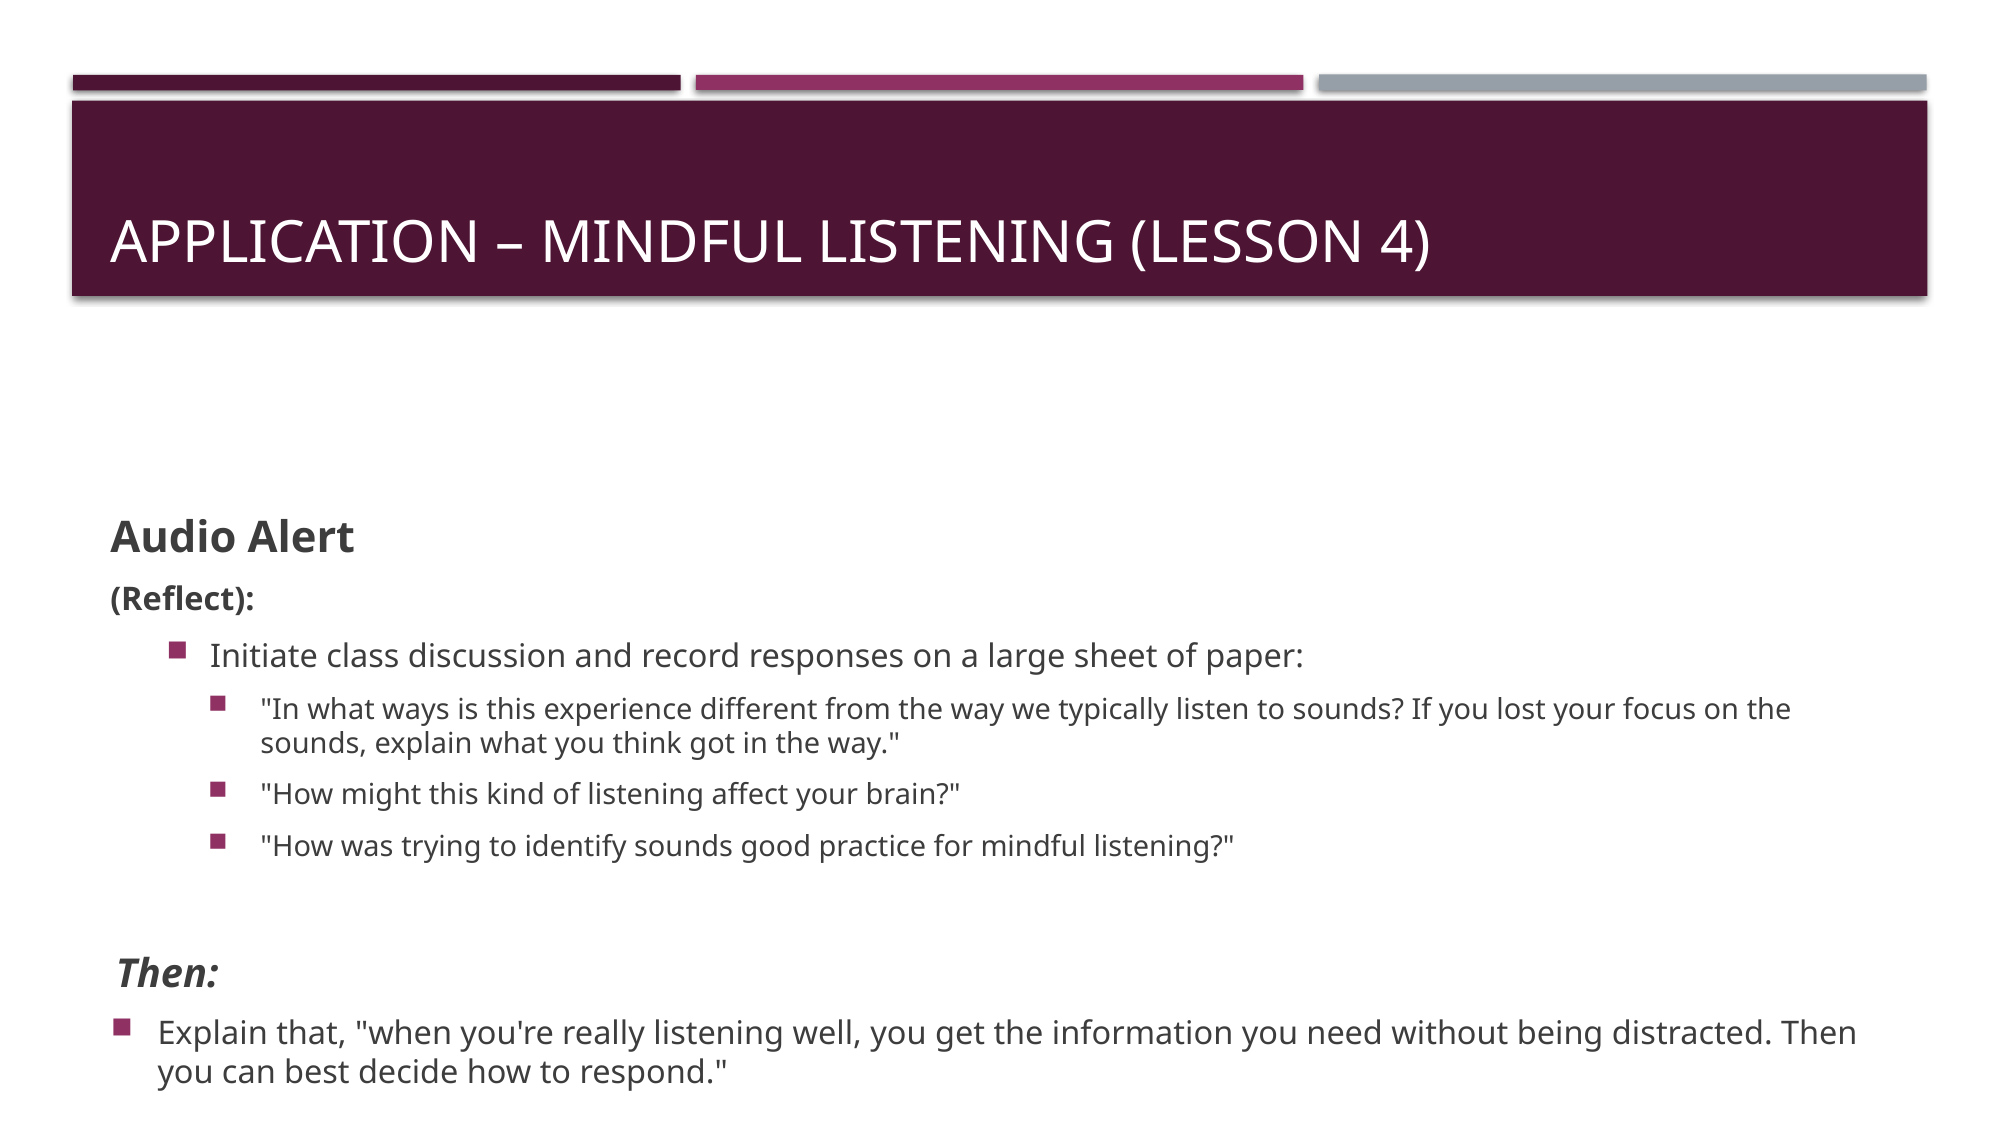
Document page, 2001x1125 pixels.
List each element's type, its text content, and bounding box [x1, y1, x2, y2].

list Audio Alert (Reflect): Initiate class discussion and record responses on a large sheet of paper: "In what ways is this experience different from the way we typically listen to sounds? If you lost your focus on the sounds, explain what you think got in the way." "How might this kind of listening affect your brain?" "How was trying to identify sounds good practice for mindful listening?" Then: Explain that, "when you're really listening well, you get the information you need without being distracted. Then you can best decide how to respond." [95, 385, 1905, 1103]
title APPLICATION – MINDFUL LISTENING (LESSON 4) [95, 115, 1905, 282]
